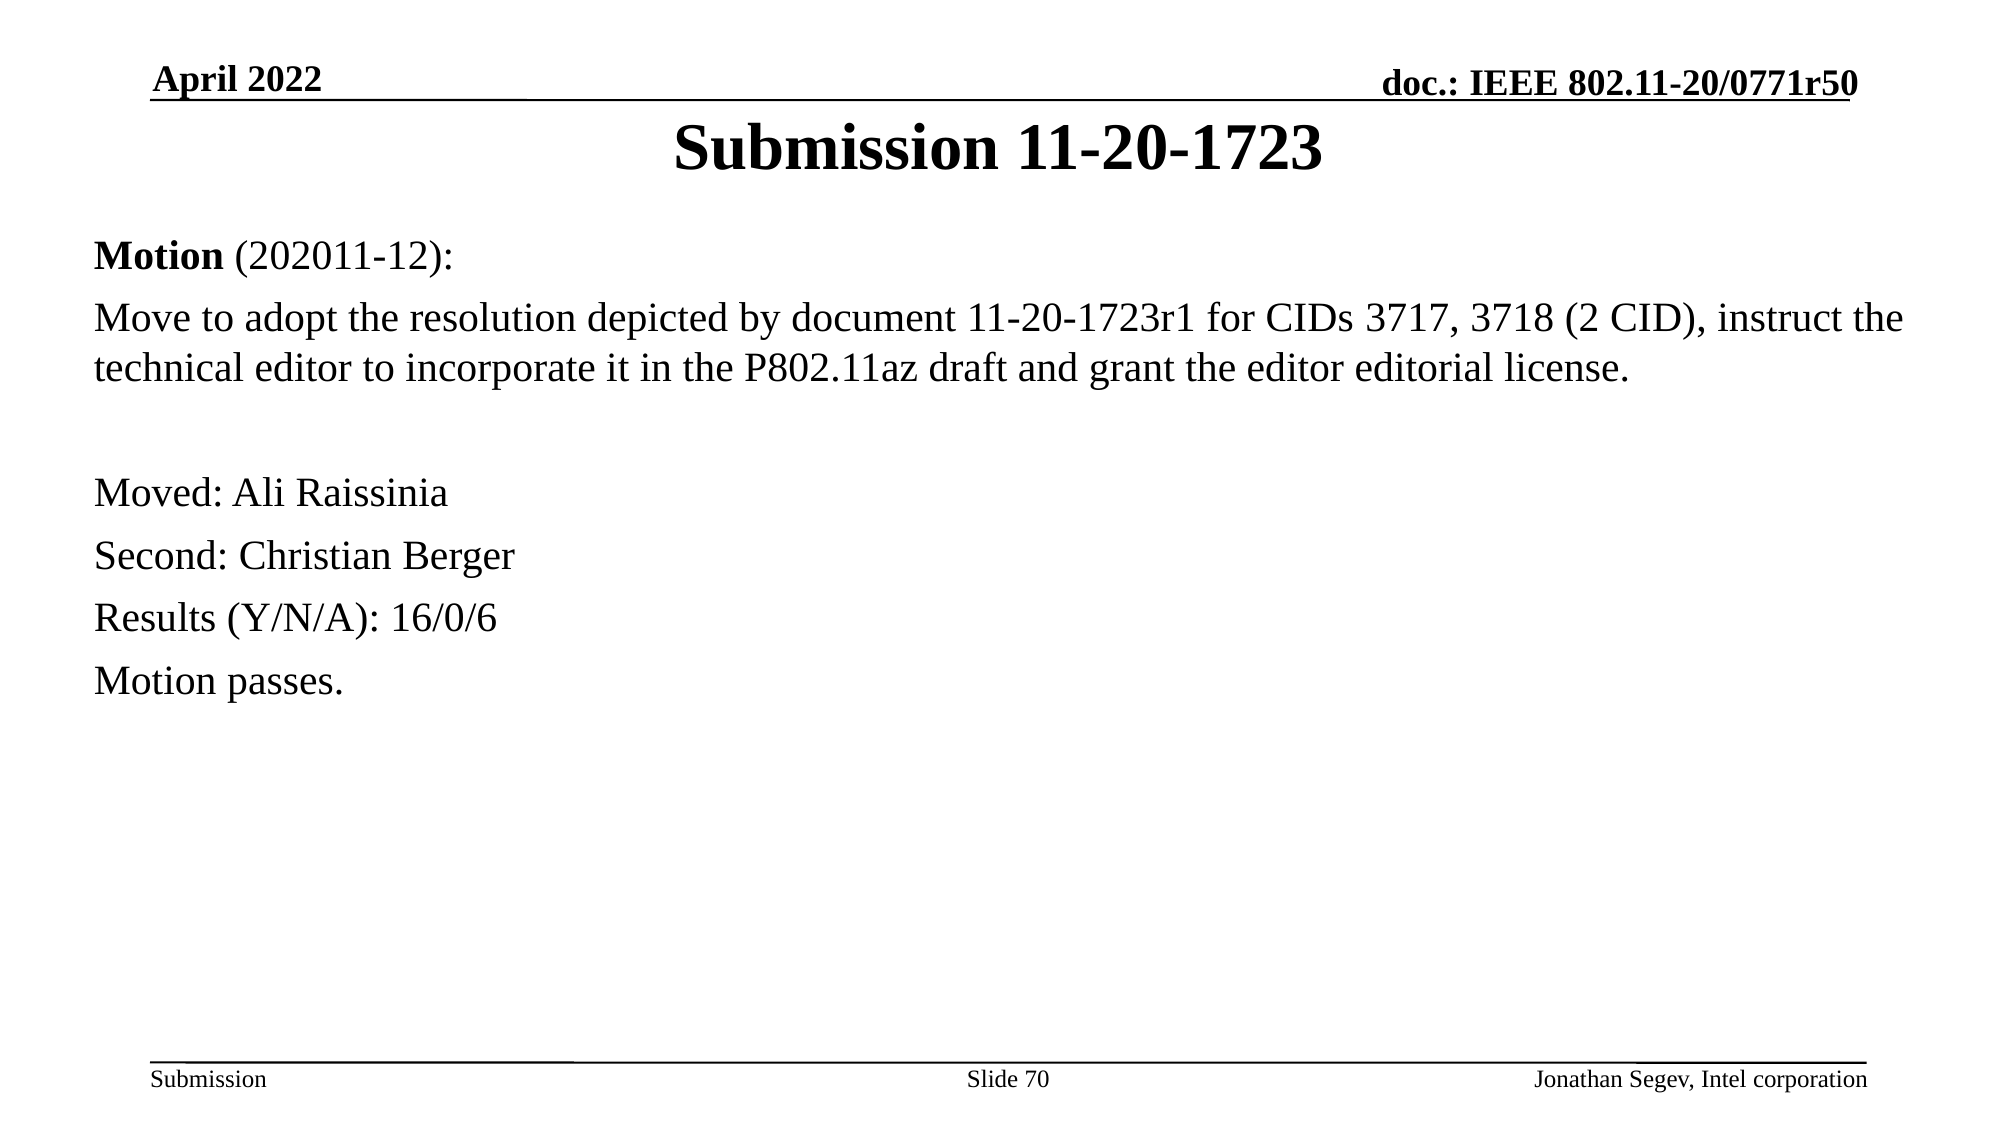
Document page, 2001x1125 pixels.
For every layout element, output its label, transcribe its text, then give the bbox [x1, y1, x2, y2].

list Motion (202011-12): Move to adopt the resolution depicted by document 11-20-1723r1 for CIDs 3717, 3718 (2 CID), instruct the technical editor to incorporate it in the P802.11az draft and grant the editor editorial license. Moved: Ali Raissinia Second: Christian Berger Results (Y/N/A): 16/0/6 Motion passes. [78, 219, 1922, 1000]
footer Jonathan Segev, Intel corporation [1171, 1061, 1869, 1093]
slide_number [152, 54, 563, 100]
title Submission 11-20-1723 [149, 112, 1850, 173]
slide_number Slide 70 [950, 1061, 1067, 1123]
